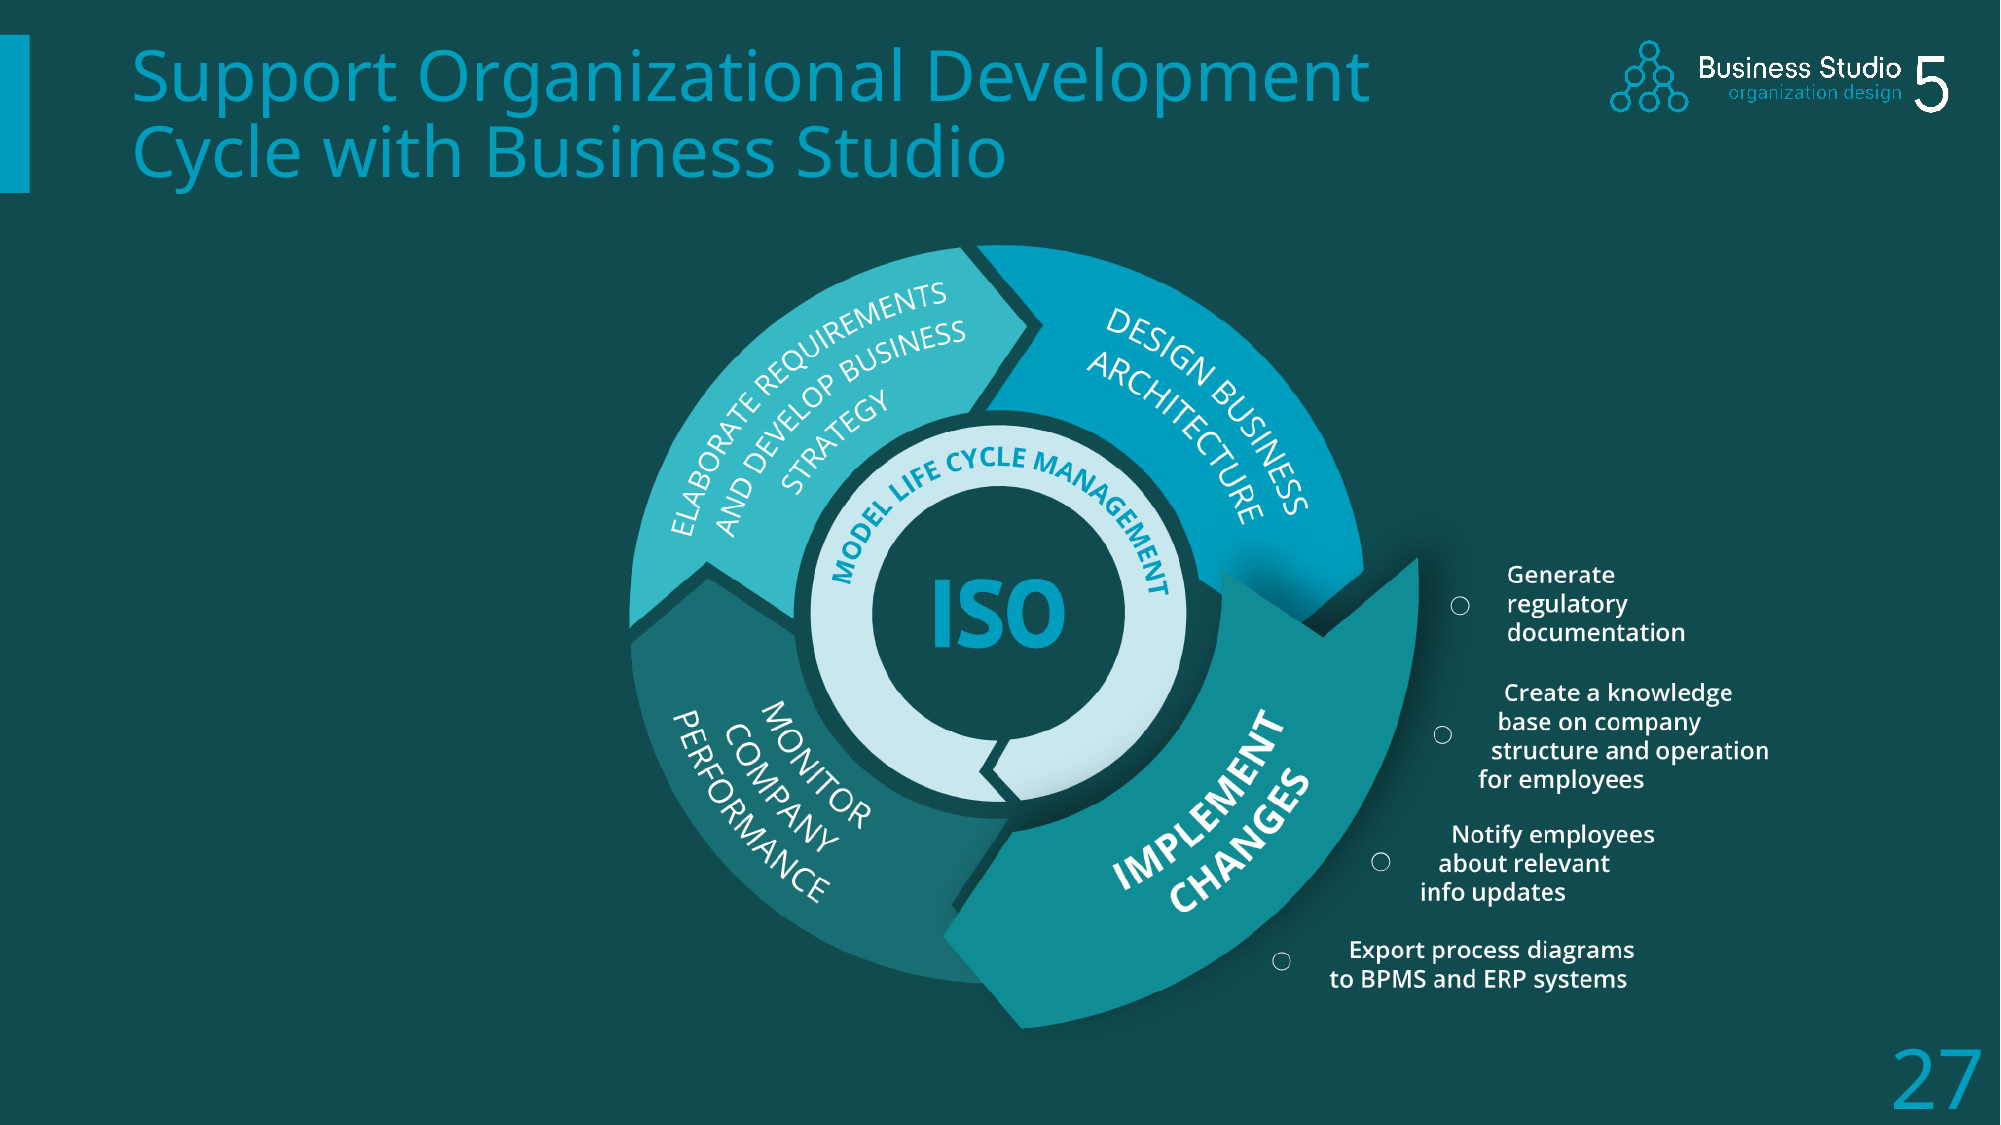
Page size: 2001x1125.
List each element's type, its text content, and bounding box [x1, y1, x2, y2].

picture [449, 245, 1948, 1066]
title Support Organizational Development Cycle with Business Studio [116, 32, 1492, 202]
slide_number 27 [1550, 1053, 2000, 1113]
picture [1607, 36, 1951, 116]
text_box [0, 34, 31, 194]
